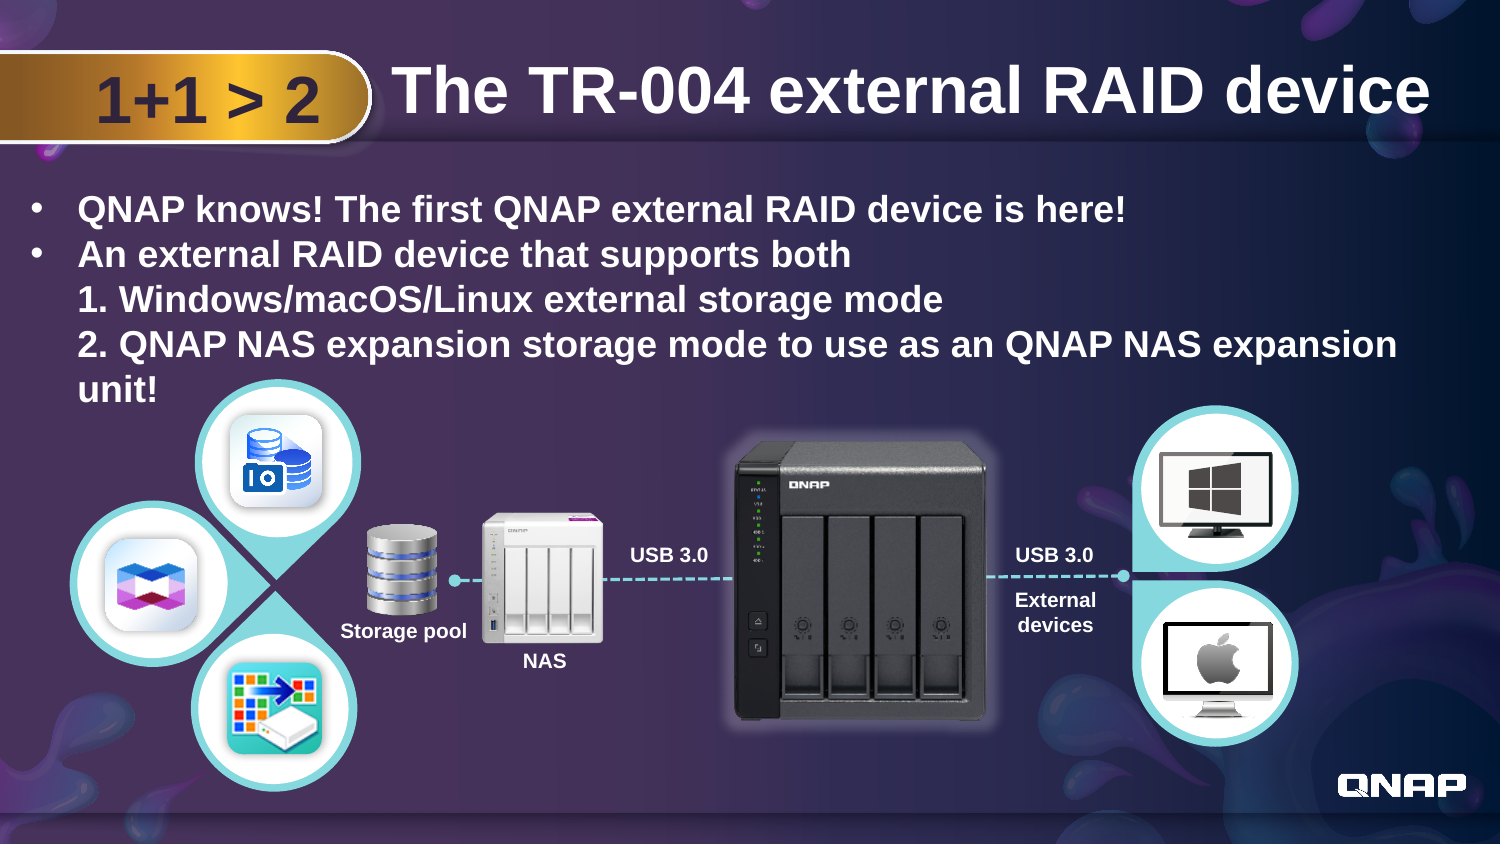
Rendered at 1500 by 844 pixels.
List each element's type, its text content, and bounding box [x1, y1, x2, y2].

picture [0, 0, 1500, 844]
title The TR-004 external RAID device [376, 0, 1500, 142]
text_box NAS [445, 640, 644, 681]
text_box Scenario 1 [714, 431, 1002, 439]
text_box USB 3.0 [1002, 533, 1123, 574]
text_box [625, 575, 713, 581]
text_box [1002, 575, 1124, 581]
text_box Press ‘n hold the “SET” button for 3 seconds until a beep to switch the mode to individual (reset)* *All data on drive(s) will be erased [709, 426, 1008, 477]
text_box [73, 371, 389, 778]
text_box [1131, 405, 1299, 747]
text_box External devices [1012, 586, 1126, 645]
text_box USB 3.0 [625, 533, 713, 574]
text_box 1+1 > 2 [80, 49, 337, 145]
text_box Client [998, 645, 1006, 742]
text_box Storage pool [394, 610, 460, 650]
text_box [704, 421, 1012, 477]
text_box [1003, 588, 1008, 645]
text_box QNAP knows! The first QNAP external RAID device is here! An external RAID device that supports both 1. Windows/macOS/Linux external storage mode 2. QNAP NAS expansion storage mode to use as an QNAP NAS expansion unit! [15, 177, 1450, 477]
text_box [1008, 588, 1012, 645]
text_box Client [1002, 477, 1006, 533]
